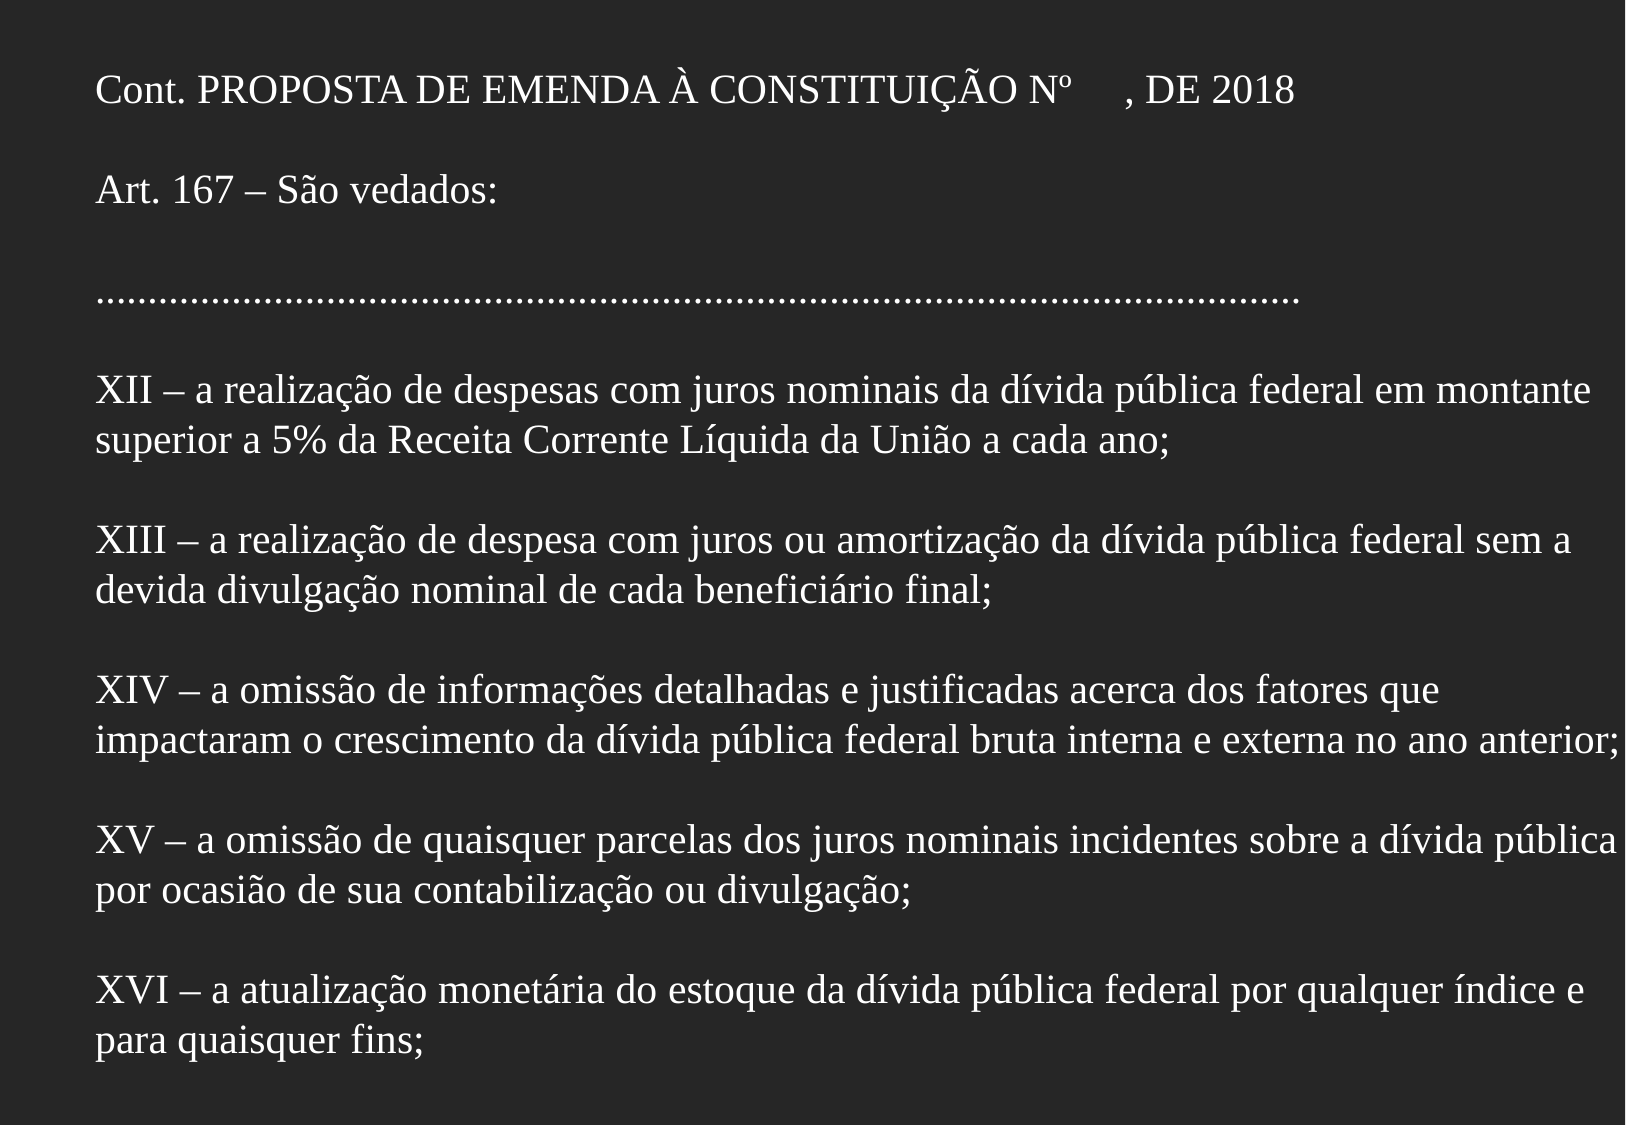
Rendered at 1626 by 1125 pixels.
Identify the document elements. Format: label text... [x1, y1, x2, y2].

text_box Cont. PROPOSTA DE EMENDA À CONSTITUIÇÃO Nº , DE 2018 Art. 167 – São vedados: ................................................................................................................... XII – a realização de despesas com juros nominais da dívida pública federal em montante superior a 5% da Receita Corrente Líquida da União a cada ano; XIII – a realização de despesa com juros ou amortização da dívida pública federal sem a devida divulgação nominal de cada beneficiário final; XIV – a omissão de informações detalhadas e justificadas acerca dos fatores que impactaram o crescimento da dívida pública federal bruta interna e externa no ano anterior; XV – a omissão de quaisquer parcelas dos juros nominais incidentes sobre a dívida pública por ocasião de sua contabilização ou divulgação; XVI – a atualização monetária do estoque da dívida pública federal por qualquer índice e para quaisquer fins; [80, 54, 1625, 1070]
